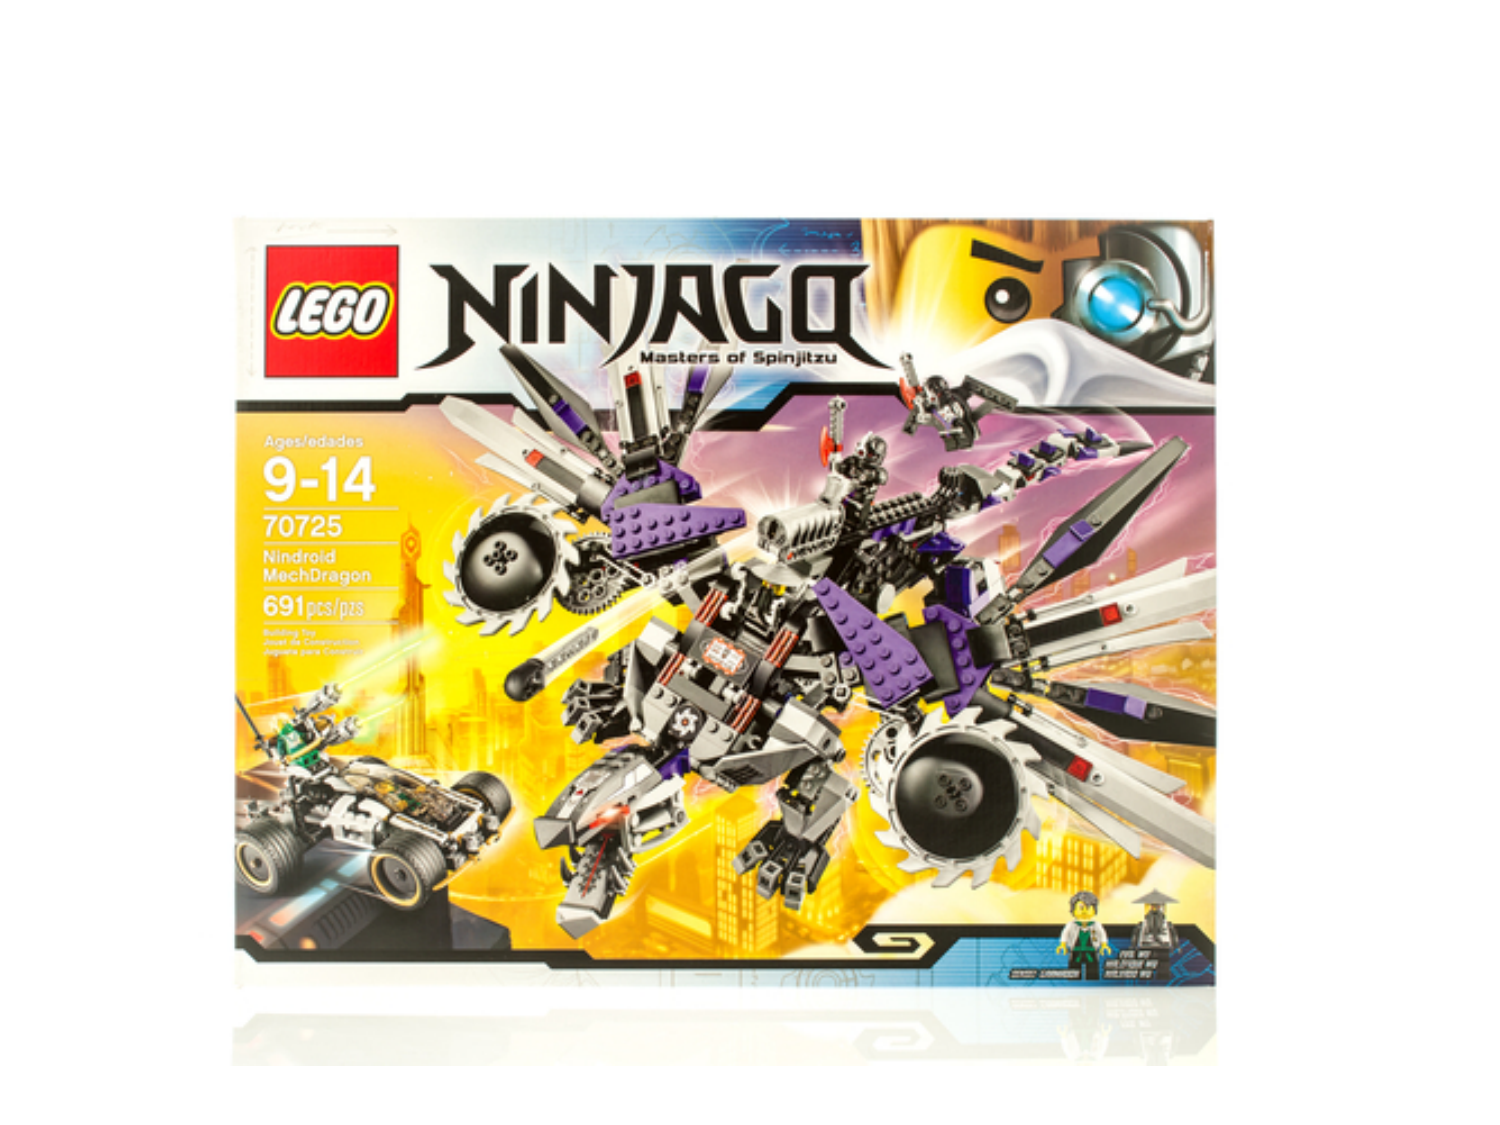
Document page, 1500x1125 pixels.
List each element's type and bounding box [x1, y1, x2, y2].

picture [159, 160, 1282, 1066]
